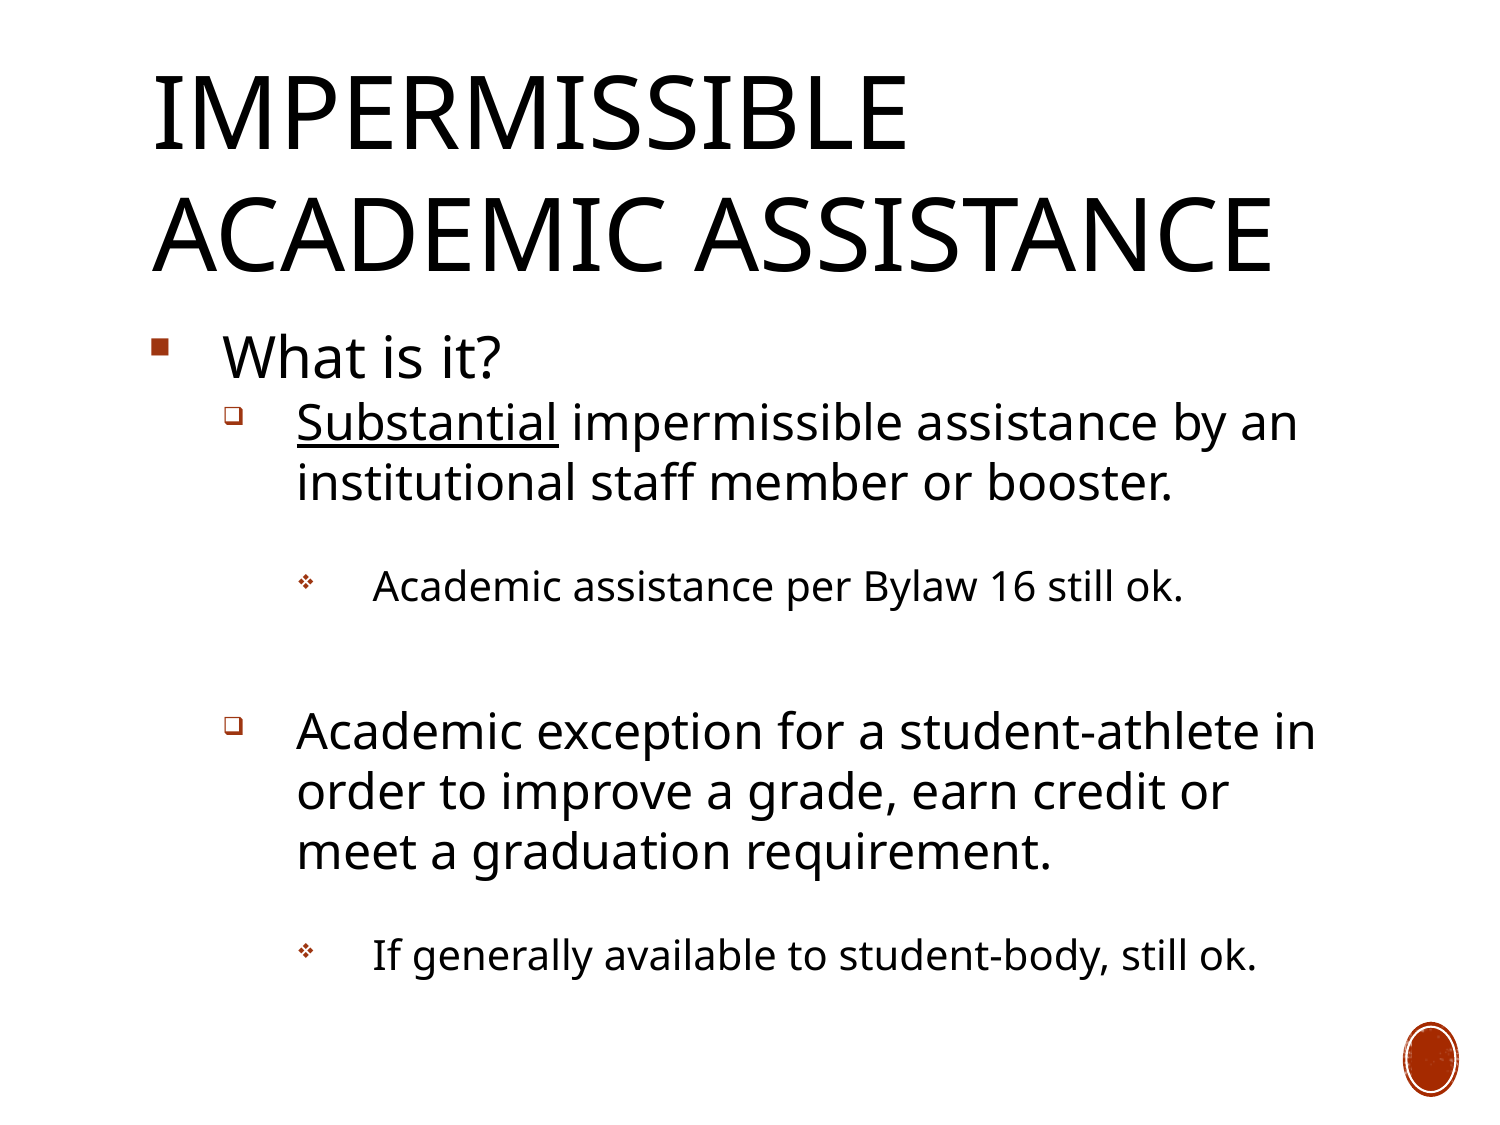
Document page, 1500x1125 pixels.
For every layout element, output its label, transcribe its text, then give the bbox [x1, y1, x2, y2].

list What is it? Substantial impermissible assistance by an institutional staff member or booster. Academic assistance per Bylaw 16 still ok. Academic exception for a student-athlete in order to improve a grade, earn credit or meet a graduation requirement. If generally available to student-body, still ok. [131, 312, 1370, 1013]
title Impermissible Academic Assistance [137, 37, 1375, 302]
